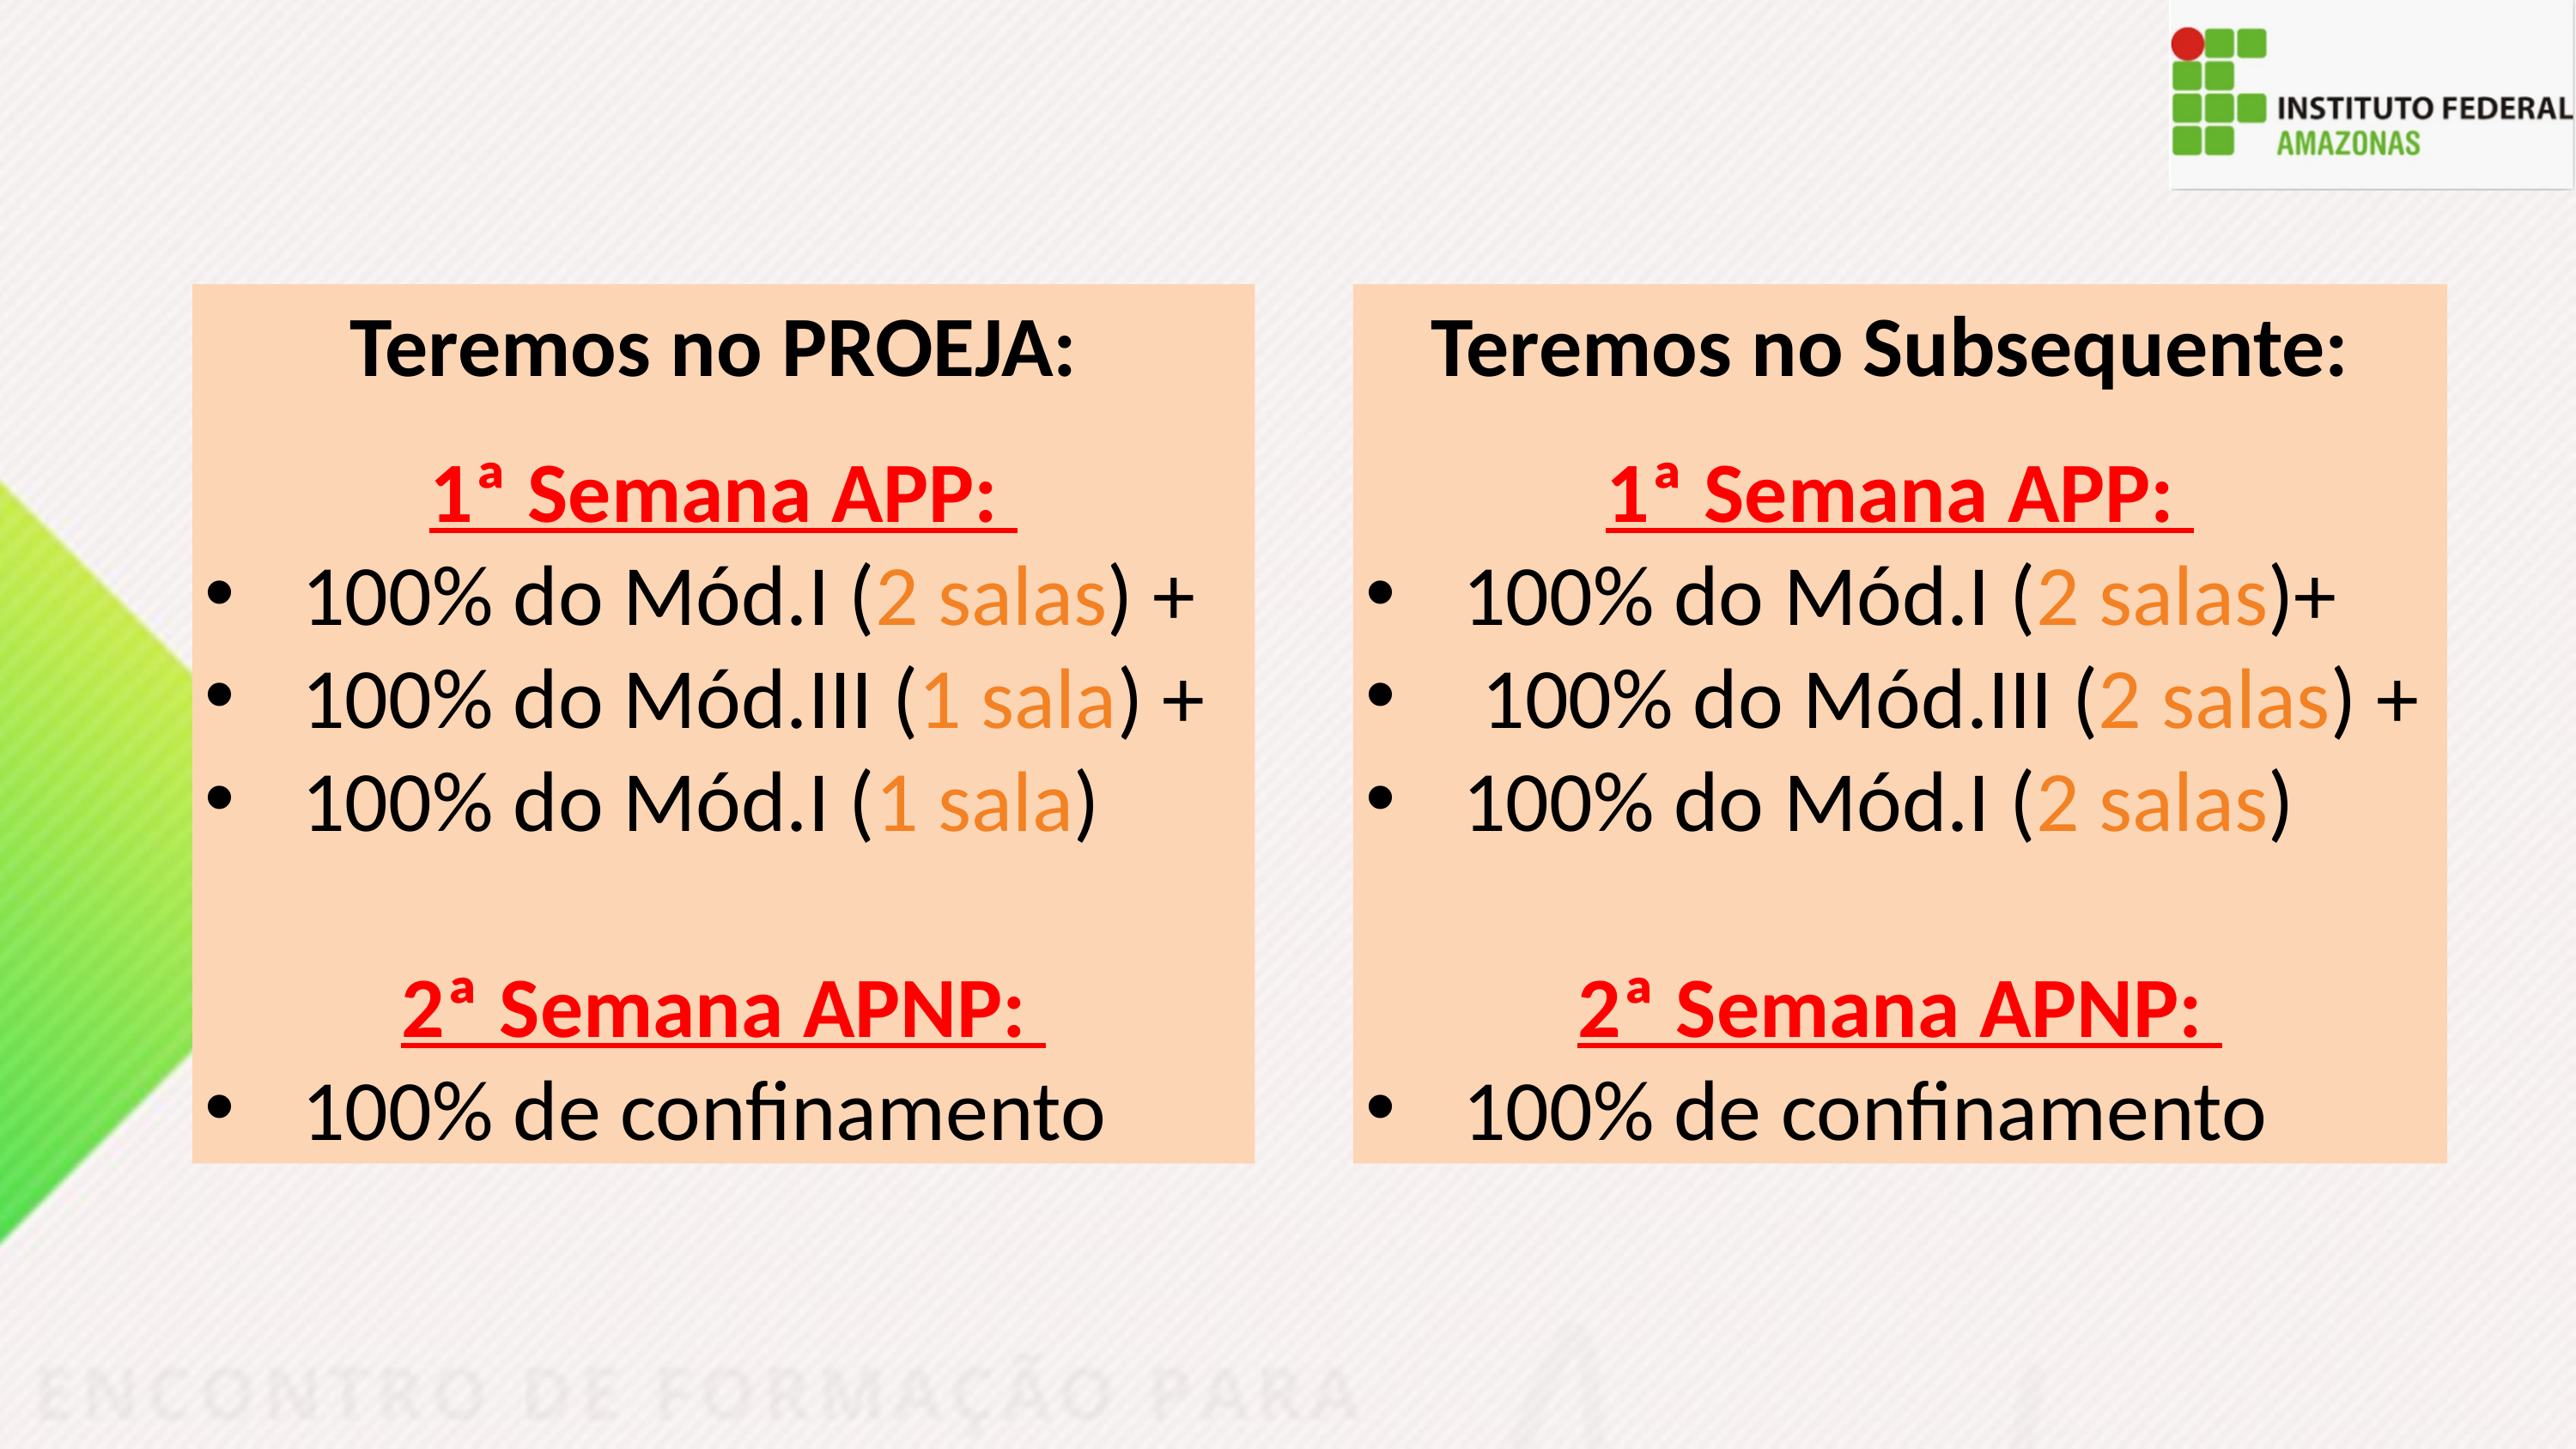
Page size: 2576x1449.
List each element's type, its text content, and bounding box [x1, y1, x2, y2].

text_box Teremos no PROEJA: 1ª Semana APP: 100% do Mód.I (2 salas) + 100% do Mód.III (1 sala) + 100% do Mód.I (1 sala) 2ª Semana APNP: 100% de confinamento [192, 284, 1255, 1164]
text_box [68, 240, 2545, 436]
text_box Teremos no Subsequente: 1ª Semana APP: 100% do Mód.I (2 salas)+ 100% do Mód.III (2 salas) + 100% do Mód.I (2 salas) 2ª Semana APNP: 100% de confinamento [1352, 284, 2447, 1164]
picture [0, 0, 2576, 1449]
text_box [2168, 0, 2576, 191]
